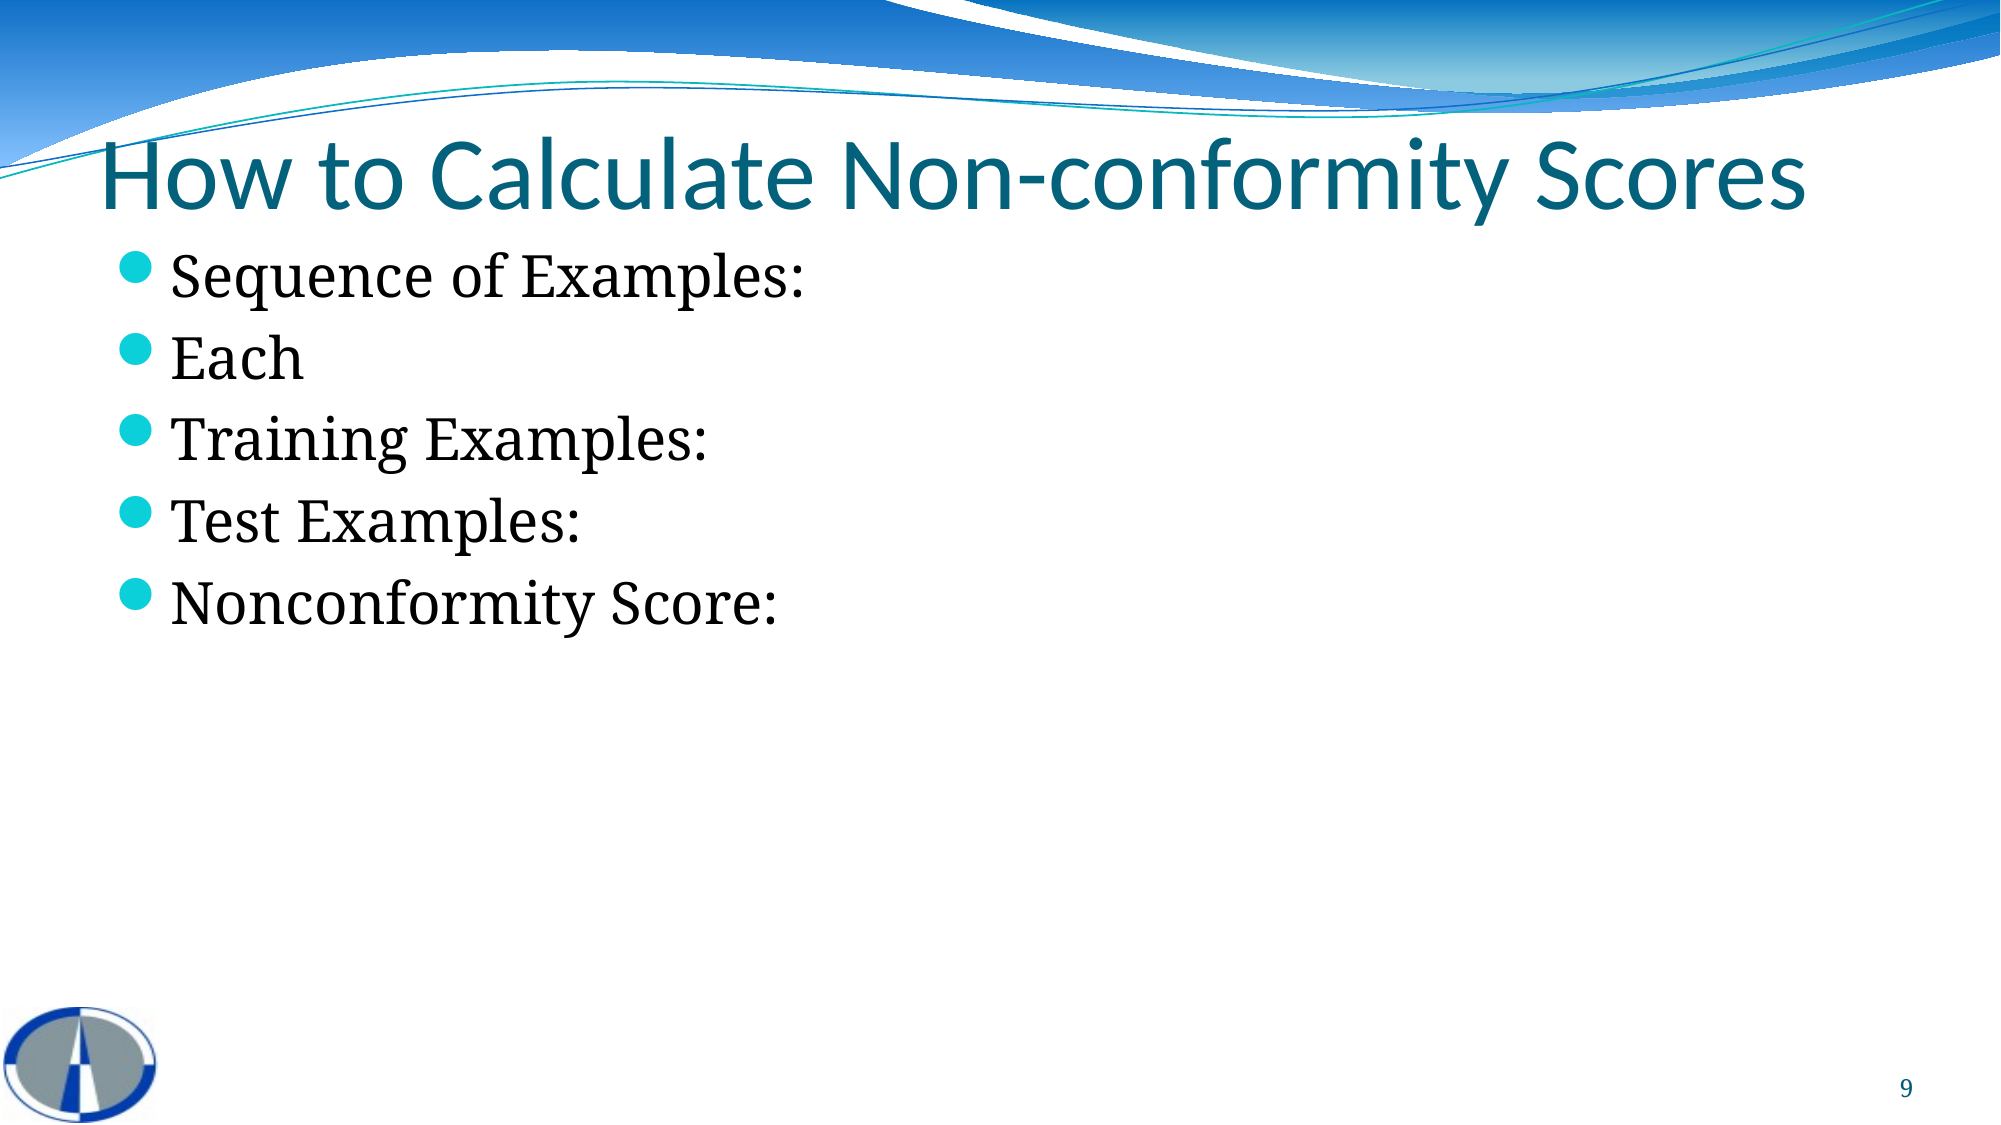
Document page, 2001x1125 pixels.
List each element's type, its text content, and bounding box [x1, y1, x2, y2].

title How to Calculate Non-conformity Scores [99, 42, 1901, 231]
slide_number 9 [1746, 1047, 1914, 1107]
picture [3, 1007, 158, 1123]
